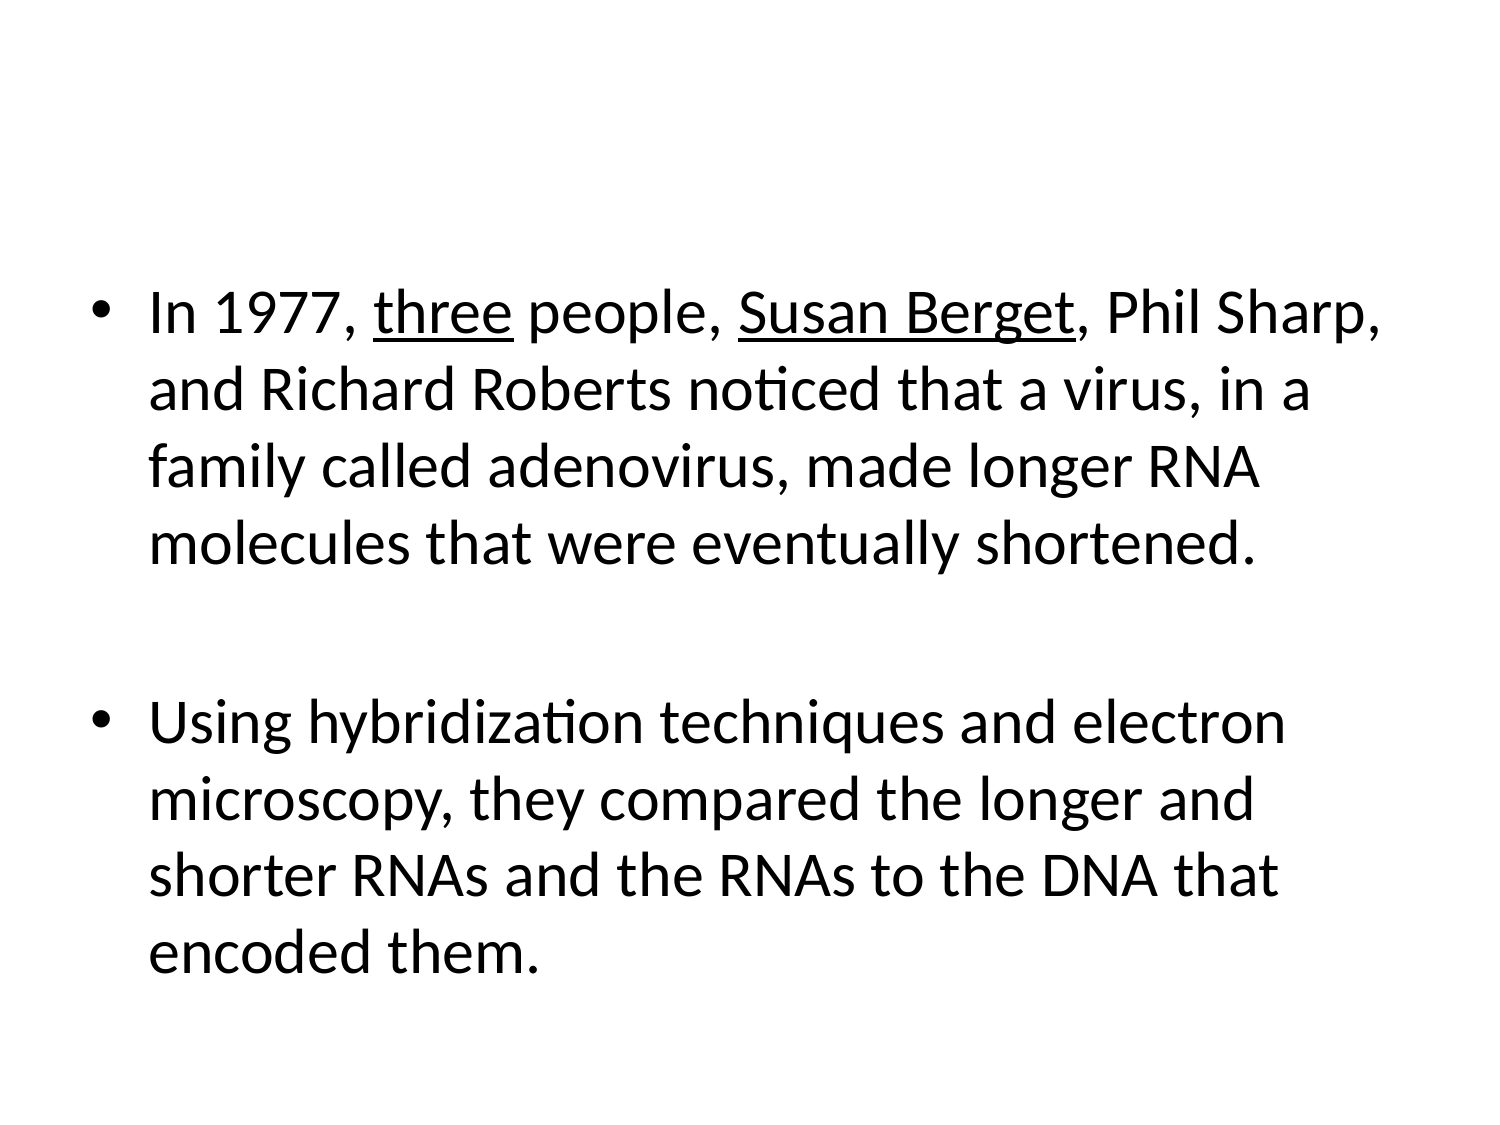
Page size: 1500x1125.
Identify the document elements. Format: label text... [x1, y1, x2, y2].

list In 1977, three people, Susan Berget, Phil Sharp, and Richard Roberts noticed that a virus, in a family called adenovirus, made longer RNA molecules that were eventually shortened. Using hybridization techniques and electron microscopy, they compared the longer and shorter RNAs and the RNAs to the DNA that encoded them. [75, 262, 1425, 1005]
